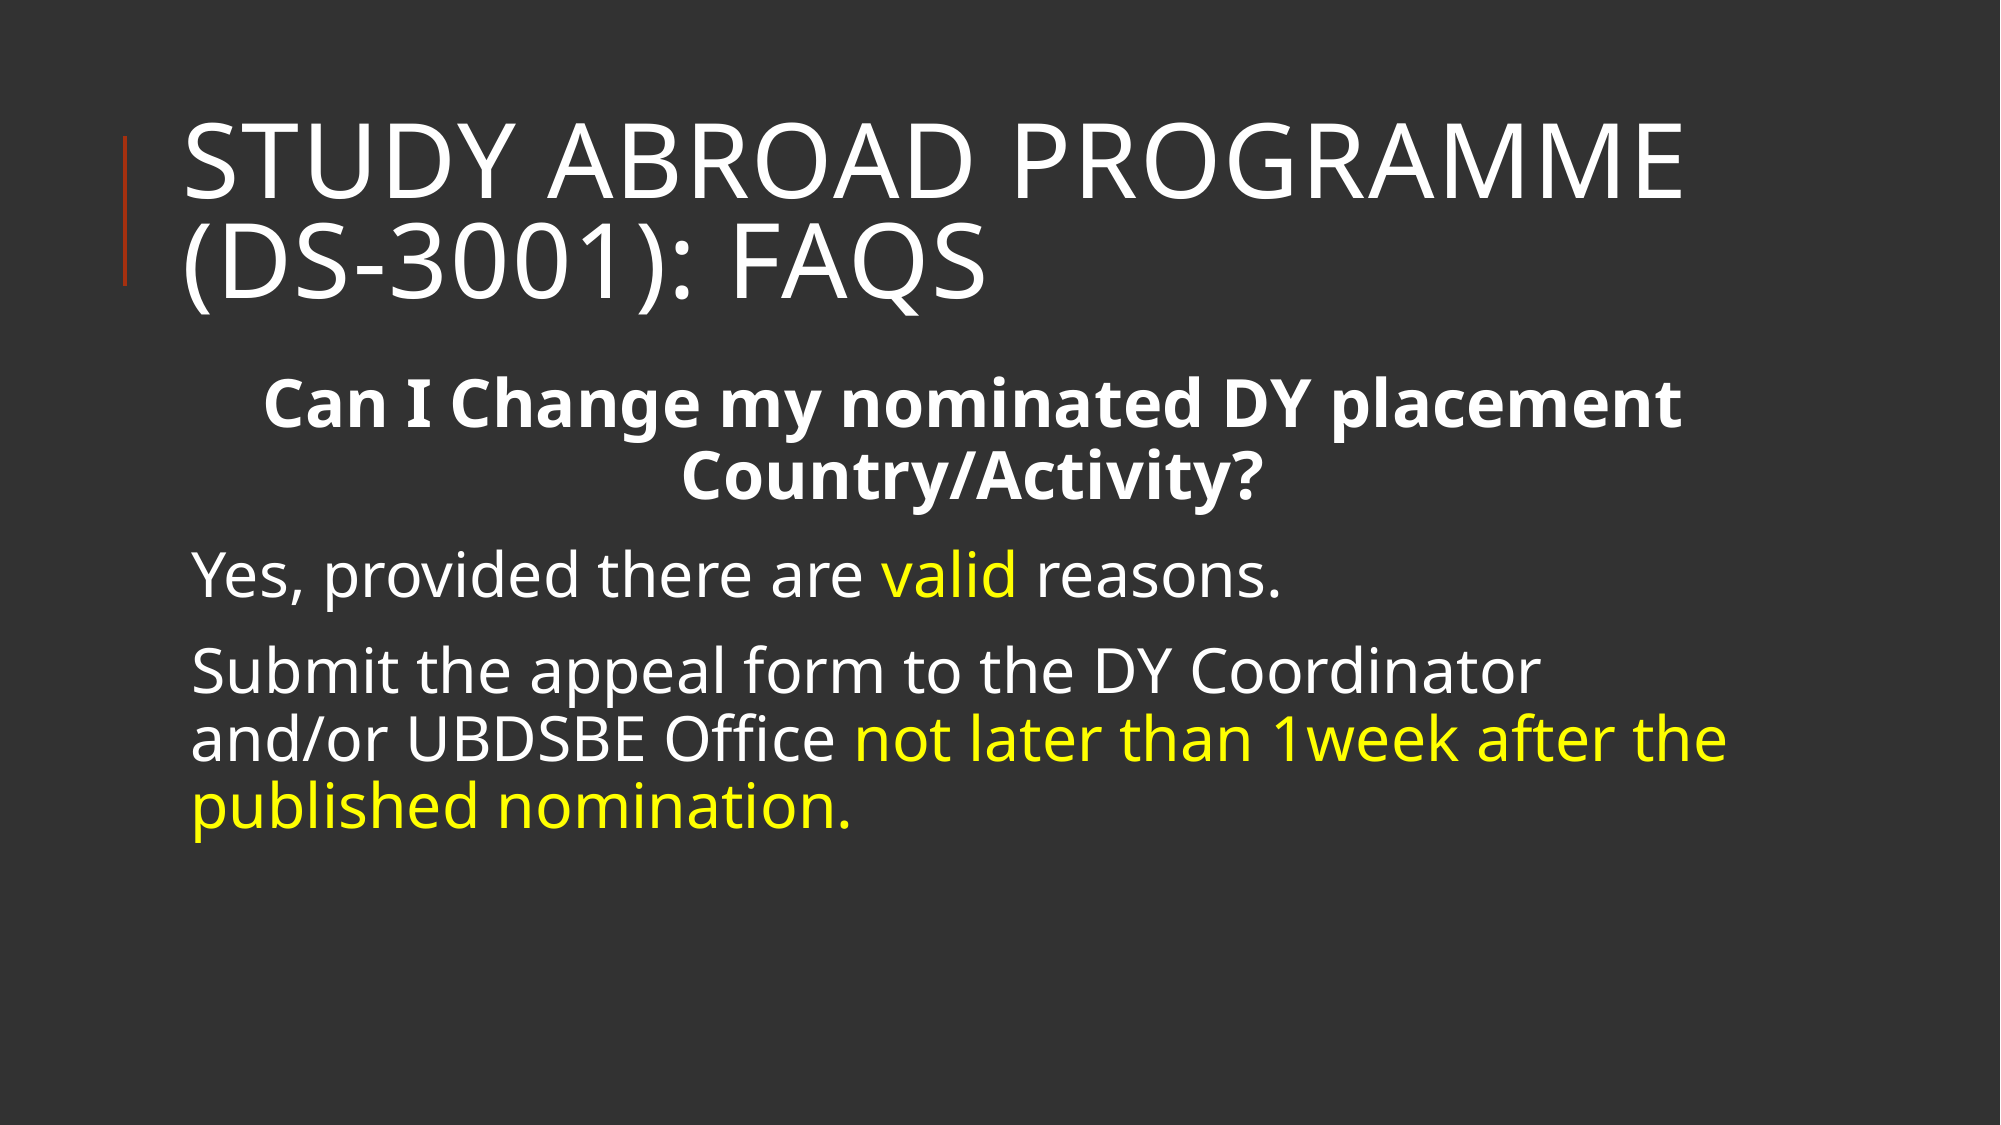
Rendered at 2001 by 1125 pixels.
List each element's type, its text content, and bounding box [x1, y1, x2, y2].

list Can I Change my nominated DY placement Country/Activity? Yes, provided there are valid reasons. Submit the appeal form to the DY Coordinator and/or UBDSBE Office not later than 1week after the published nomination. [168, 362, 1763, 1023]
title STUDY ABROAD PROGRAMME (DS-3001): faqs [168, 96, 1763, 342]
